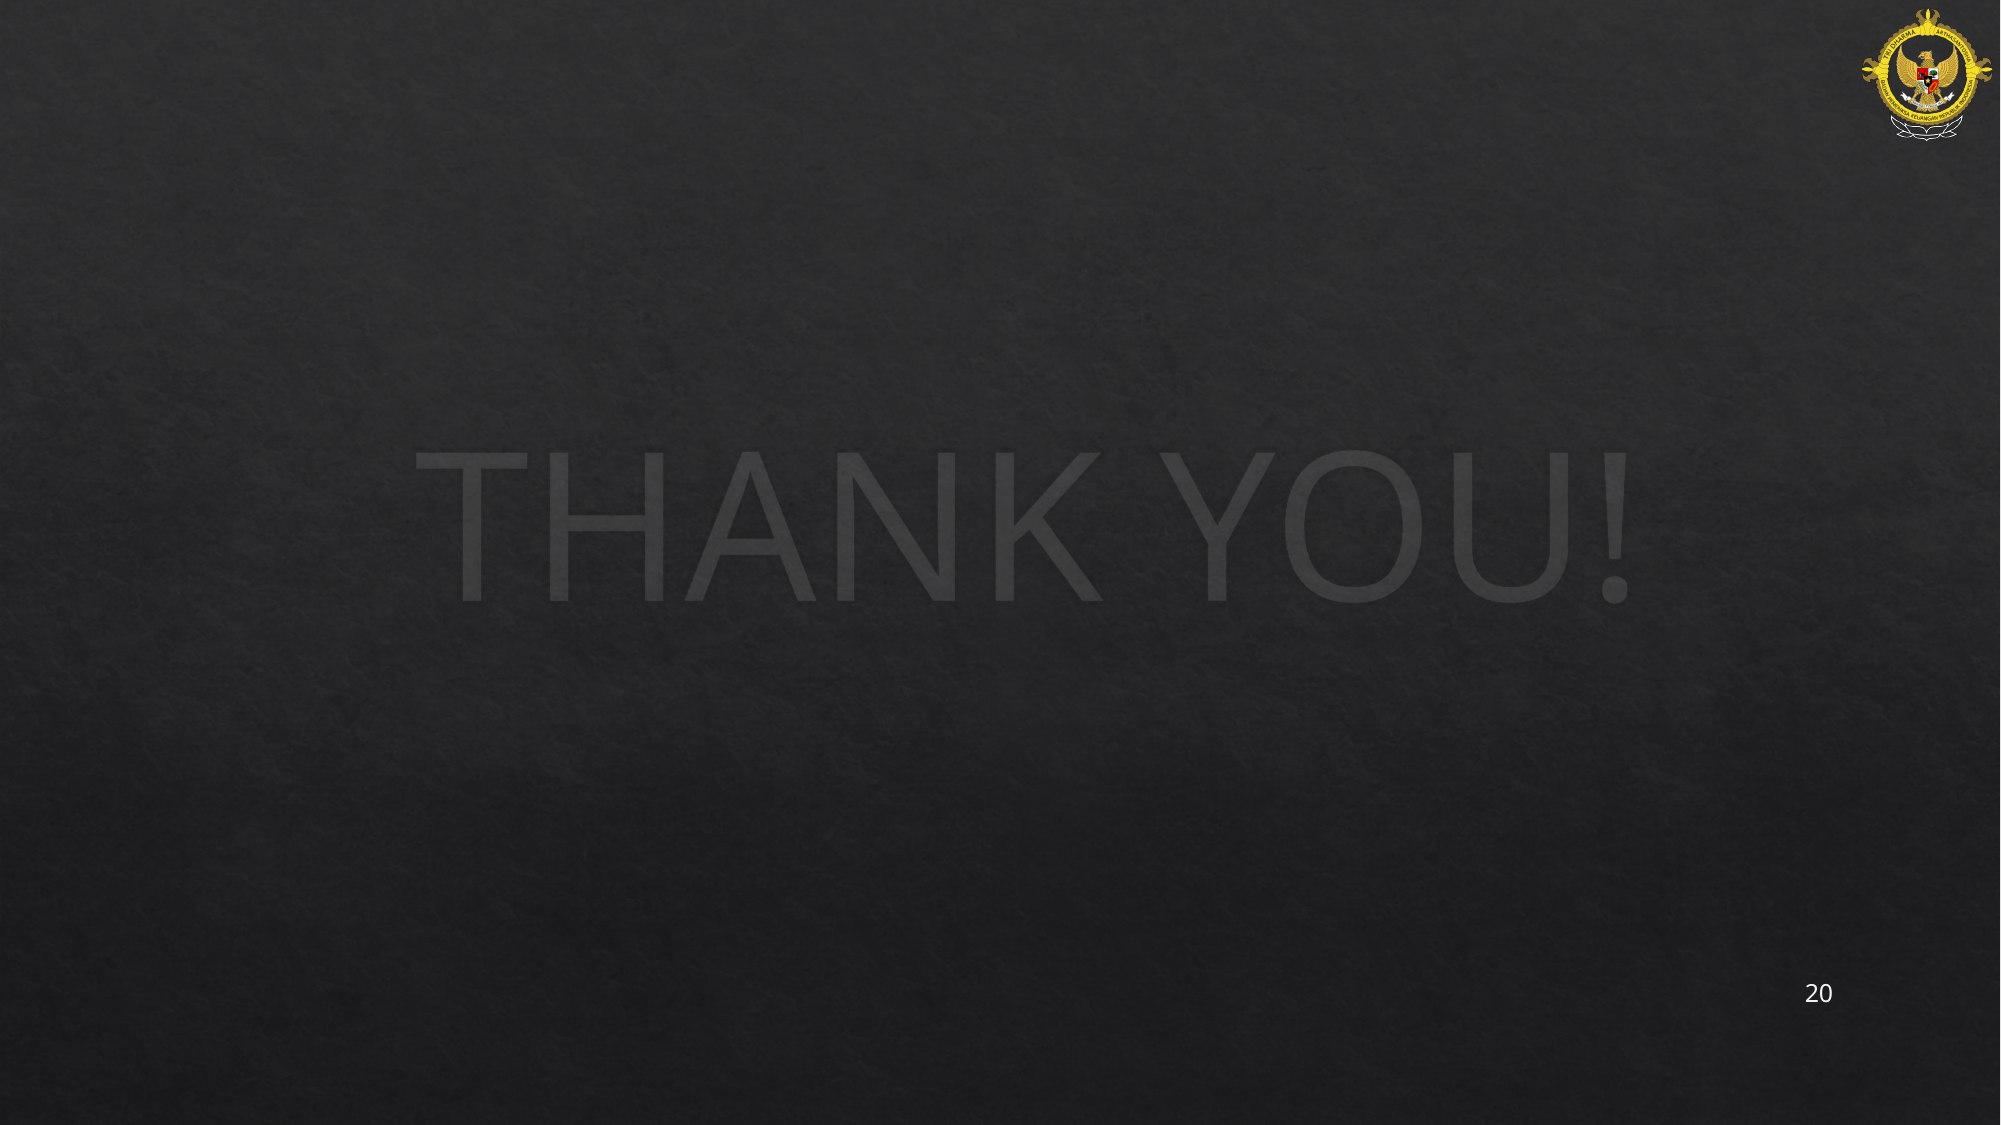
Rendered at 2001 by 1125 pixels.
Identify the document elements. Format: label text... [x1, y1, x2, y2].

picture [1861, 8, 1993, 142]
slide_number 20 [1724, 965, 1849, 1025]
title THANK YOU! [303, 409, 1754, 663]
